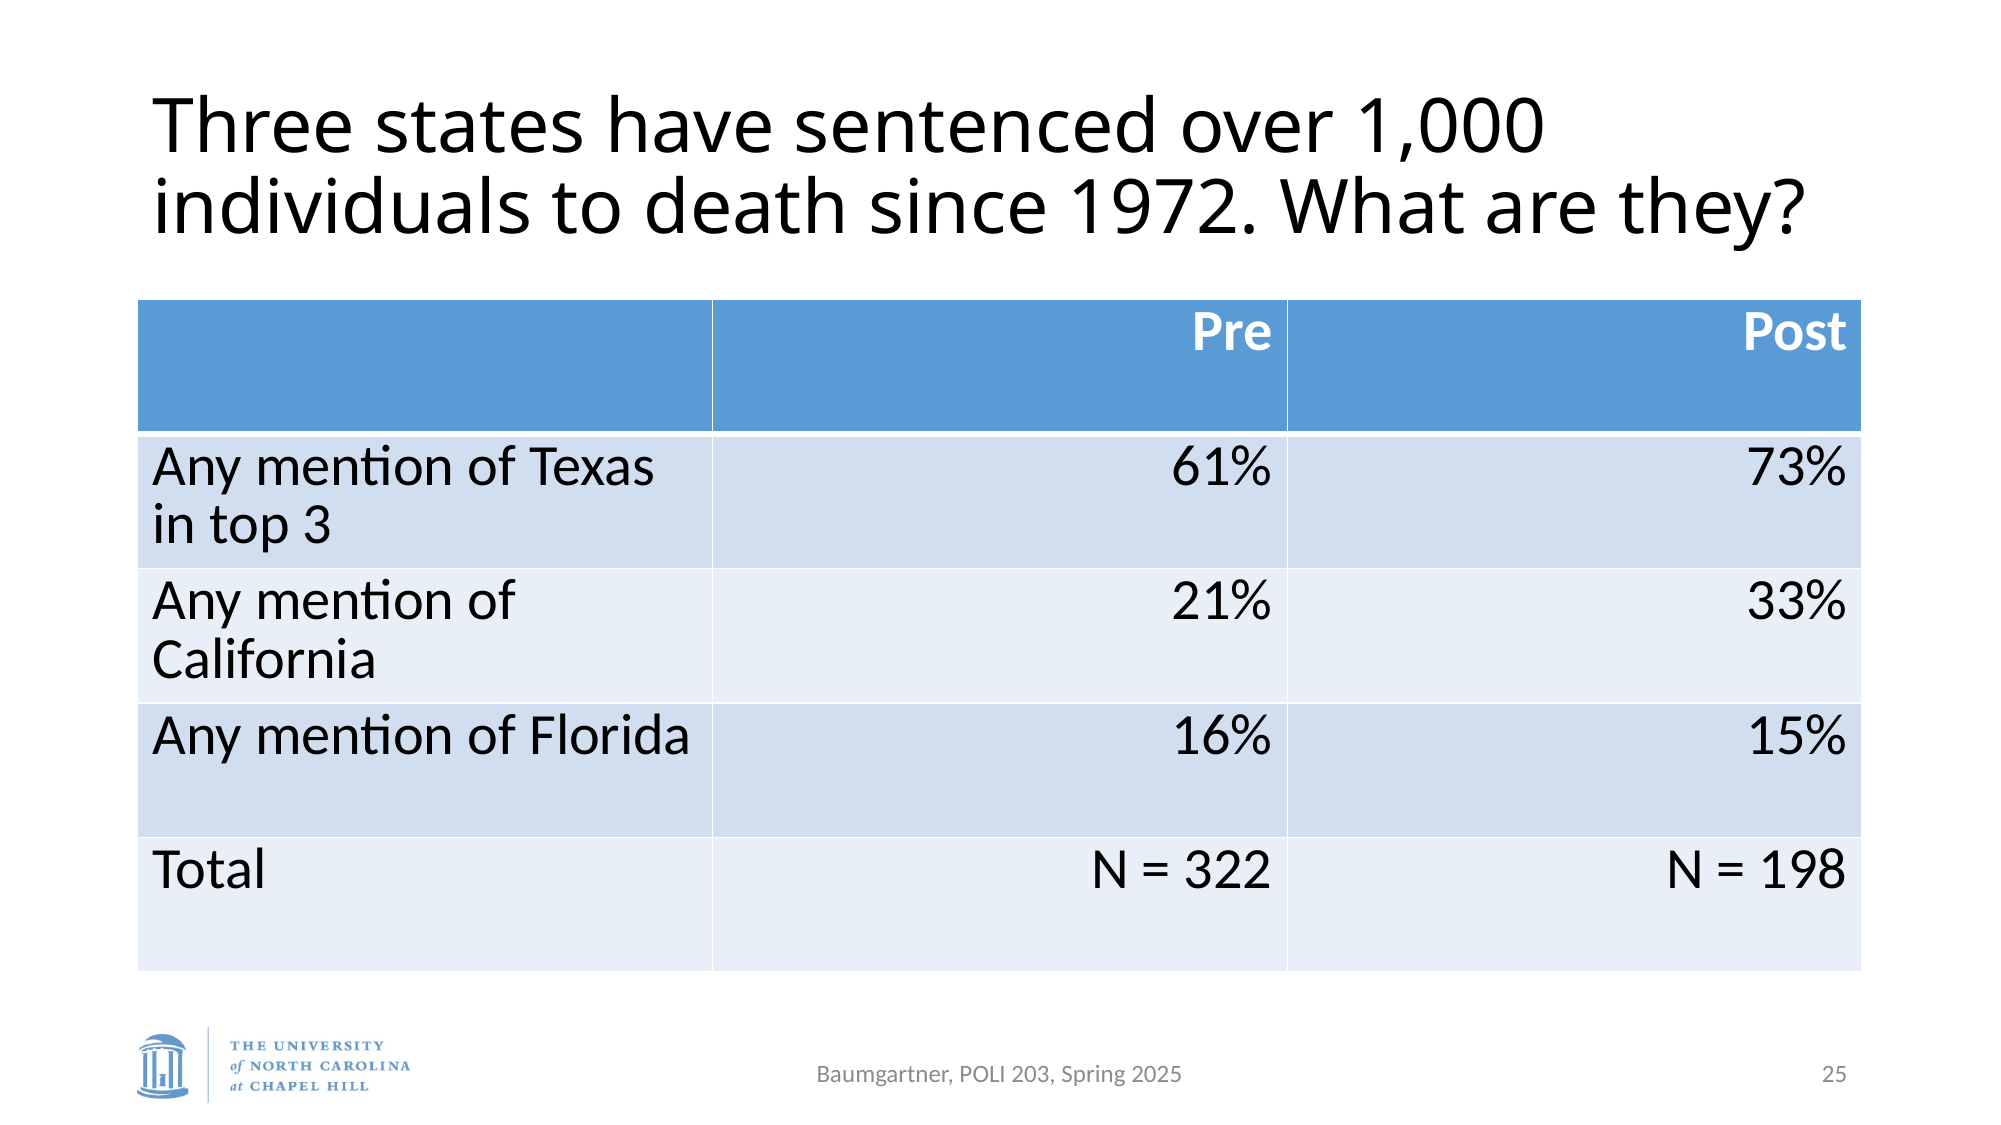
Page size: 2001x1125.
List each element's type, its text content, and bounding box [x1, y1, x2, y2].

table_cell 61% [713, 437, 1287, 568]
table_cell Total [138, 838, 712, 971]
slide_number 25 [1412, 1042, 1863, 1103]
table_cell Any mention of California [138, 569, 712, 702]
table_header Post [1288, 300, 1861, 431]
table_cell Any mention of Texas in top 3 [138, 437, 712, 568]
table_header Pre [713, 300, 1287, 431]
picture [137, 1027, 410, 1103]
footer Baumgartner, POLI 203, Spring 2025 [662, 1042, 1338, 1103]
table_cell 21% [713, 569, 1287, 702]
table_cell N = 198 [1288, 838, 1861, 971]
title Three states have sentenced over 1,000 individuals to death since 1972. What are they? [137, 59, 1863, 278]
table_cell 16% [713, 704, 1287, 837]
table_cell N = 322 [713, 838, 1287, 971]
table_cell 73% [1288, 437, 1861, 568]
table_header [138, 300, 712, 431]
table_cell 15% [1288, 704, 1861, 837]
table_cell 33% [1288, 569, 1861, 702]
table_cell Any mention of Florida [138, 704, 712, 837]
